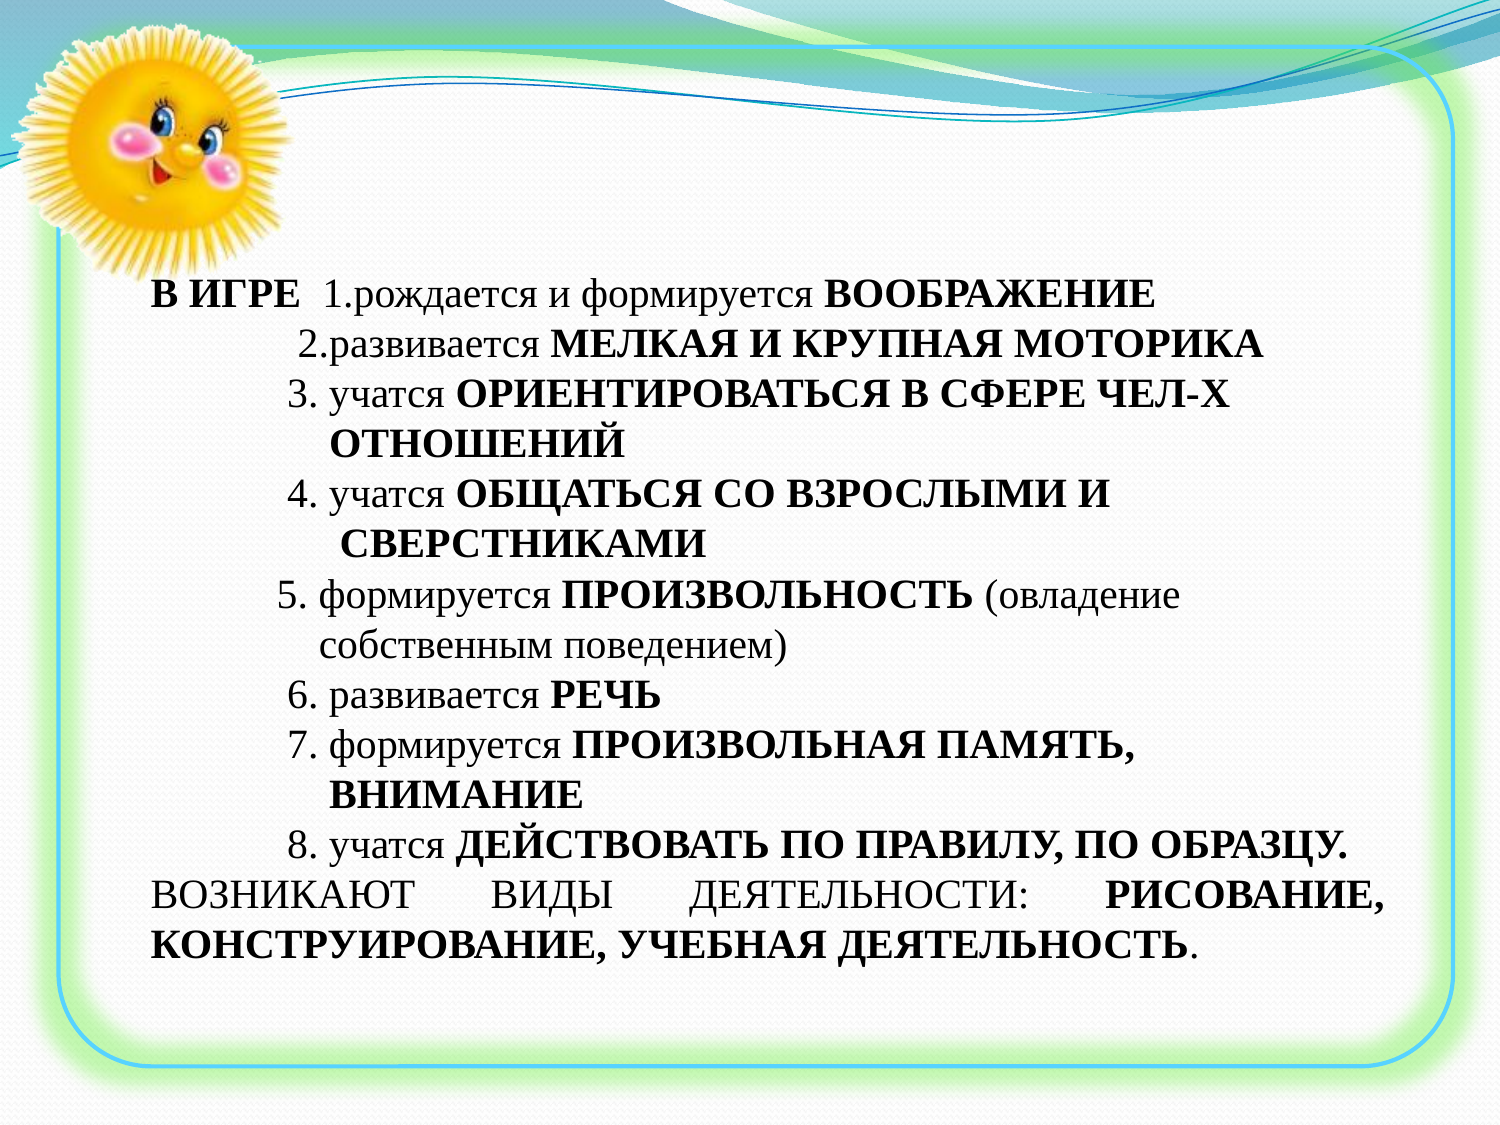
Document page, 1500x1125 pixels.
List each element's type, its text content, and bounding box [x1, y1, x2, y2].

text_box В ИГРЕ 1.рождается и формируется ВООБРАЖЕНИЕ 2.развивается МЕЛКАЯ И КРУПНАЯ МОТОРИКА 3. учатся ОРИЕНТИРОВАТЬСЯ В СФЕРЕ ЧЕЛ-Х ОТНОШЕНИЙ 4. учатся ОБЩАТЬСЯ СО ВЗРОСЛЫМИ И СВЕРСТНИКАМИ 5. формируется ПРОИЗВОЛЬНОСТЬ (овладение собственным поведением) 6. развивается РЕЧЬ 7. формируется ПРОИЗВОЛЬНАЯ ПАМЯТЬ, ВНИМАНИЕ 8. учатся ДЕЙСТВОВАТЬ ПО ПРАВИЛУ, ПО ОБРАЗЦУ. ВОЗНИКАЮТ ВИДЫ ДЕЯТЕЛЬНОСТИ: РИСОВАНИЕ, КОНСТРУИРОВАНИЕ, УЧЕБНАЯ ДЕЯТЕЛЬНОСТЬ. [135, 258, 1400, 974]
picture [11, 11, 340, 340]
